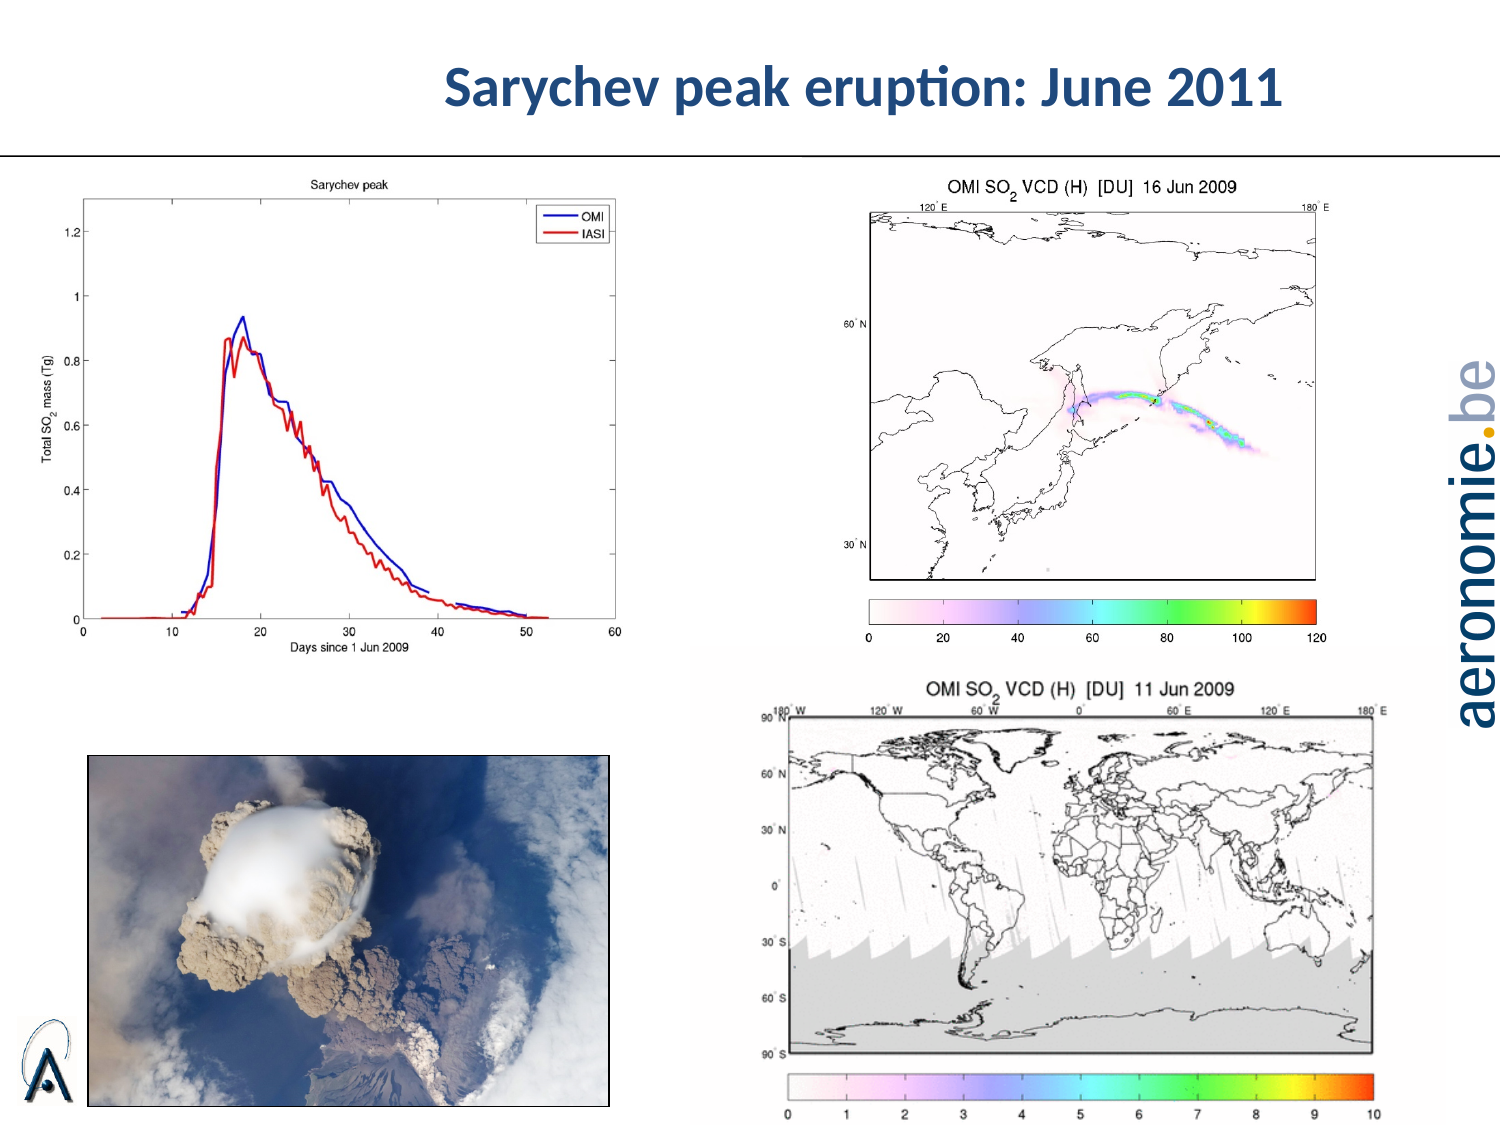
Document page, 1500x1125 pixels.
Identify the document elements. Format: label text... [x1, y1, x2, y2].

picture [690, 172, 1446, 1125]
picture [88, 755, 609, 1107]
picture [17, 1016, 78, 1107]
picture [0, 160, 680, 675]
picture [1448, 361, 1495, 729]
text_box Sarychev peak eruption: June 2011 [312, 40, 1416, 126]
